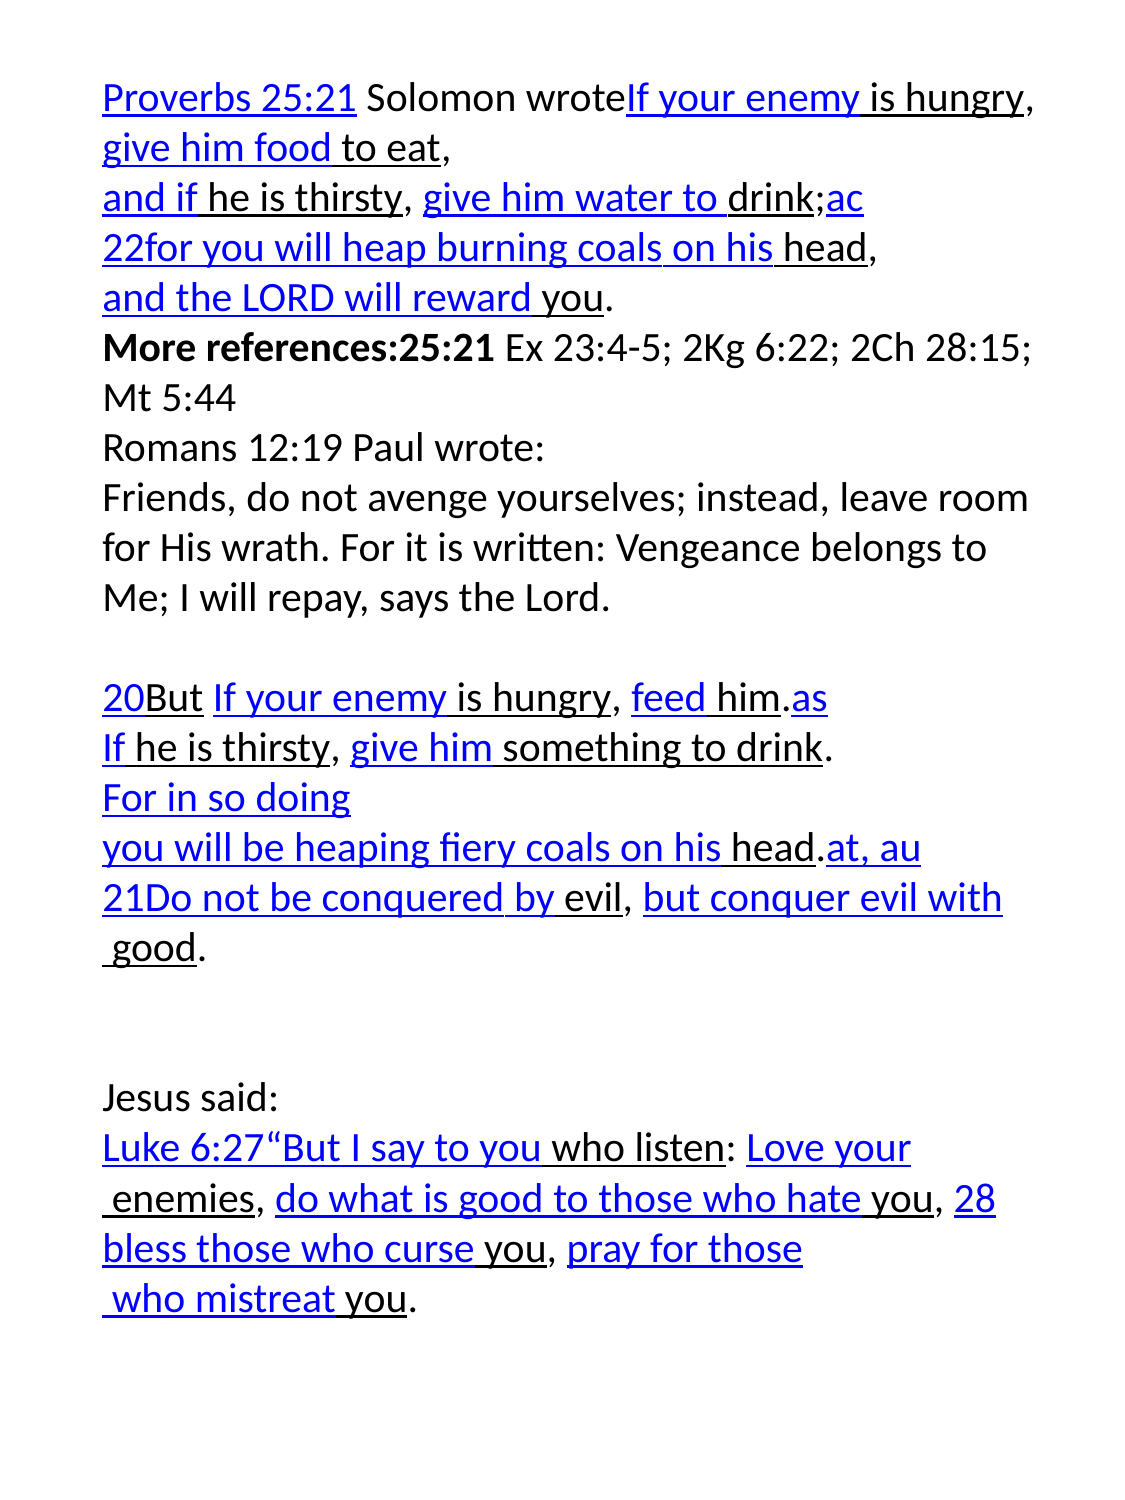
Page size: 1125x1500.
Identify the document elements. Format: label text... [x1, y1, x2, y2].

text_box Proverbs 25:21 Solomon wroteIf your enemy is hungry, give him food to eat, and if he is thirsty, give him water to drink;ac 22for you will heap burning coals on his head, and the LORD will reward you. More references:25:21 Ex 23:4-5; 2Kg 6:22; 2Ch 28:15; Mt 5:44 Romans 12:19 Paul wrote: Friends, do not avenge yourselves; instead, leave room for His wrath. For it is written: Vengeance belongs to Me; I will repay, says the Lord. 20But If your enemy is hungry, feed him.as If he is thirsty, give him something to drink. For in so doing you will be heaping fiery coals on his head.at, au 21Do not be conquered by evil, but conquer evil with good. Jesus said: Luke 6:27“But I say to you who listen: Love your enemies, do what is good to those who hate you, 28bless those who curse you, pray for those who mistreat you. [87, 62, 1050, 1328]
